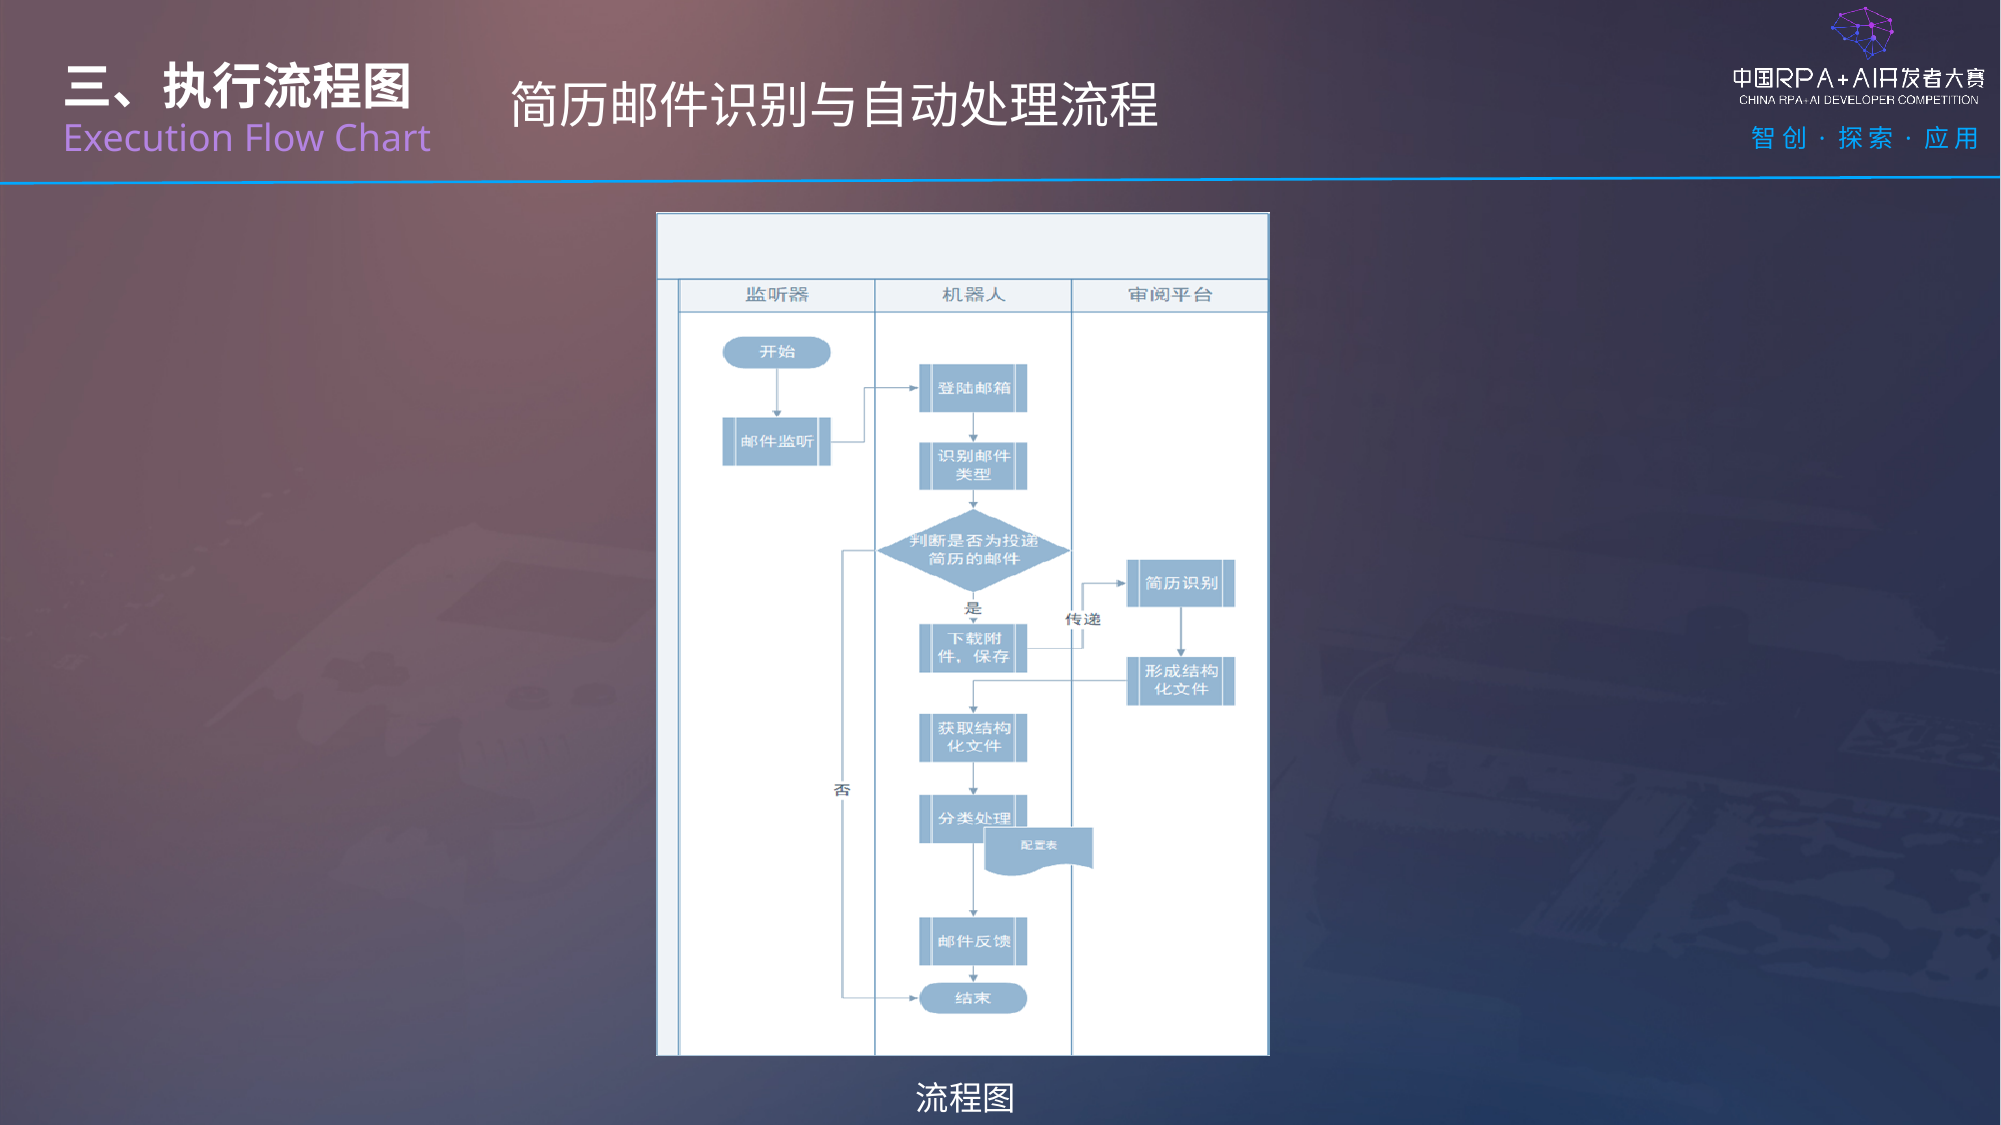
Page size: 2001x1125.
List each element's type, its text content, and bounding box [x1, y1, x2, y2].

text_box 流程图 [901, 1069, 1121, 1125]
text_box 简历邮件识别与自动处理流程 [644, 72, 2000, 134]
text_box 三、执行流程图 Execution Flow Chart [47, 46, 644, 167]
picture [0, 0, 2001, 177]
picture [0, 179, 2001, 1125]
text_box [0, 177, 2000, 184]
